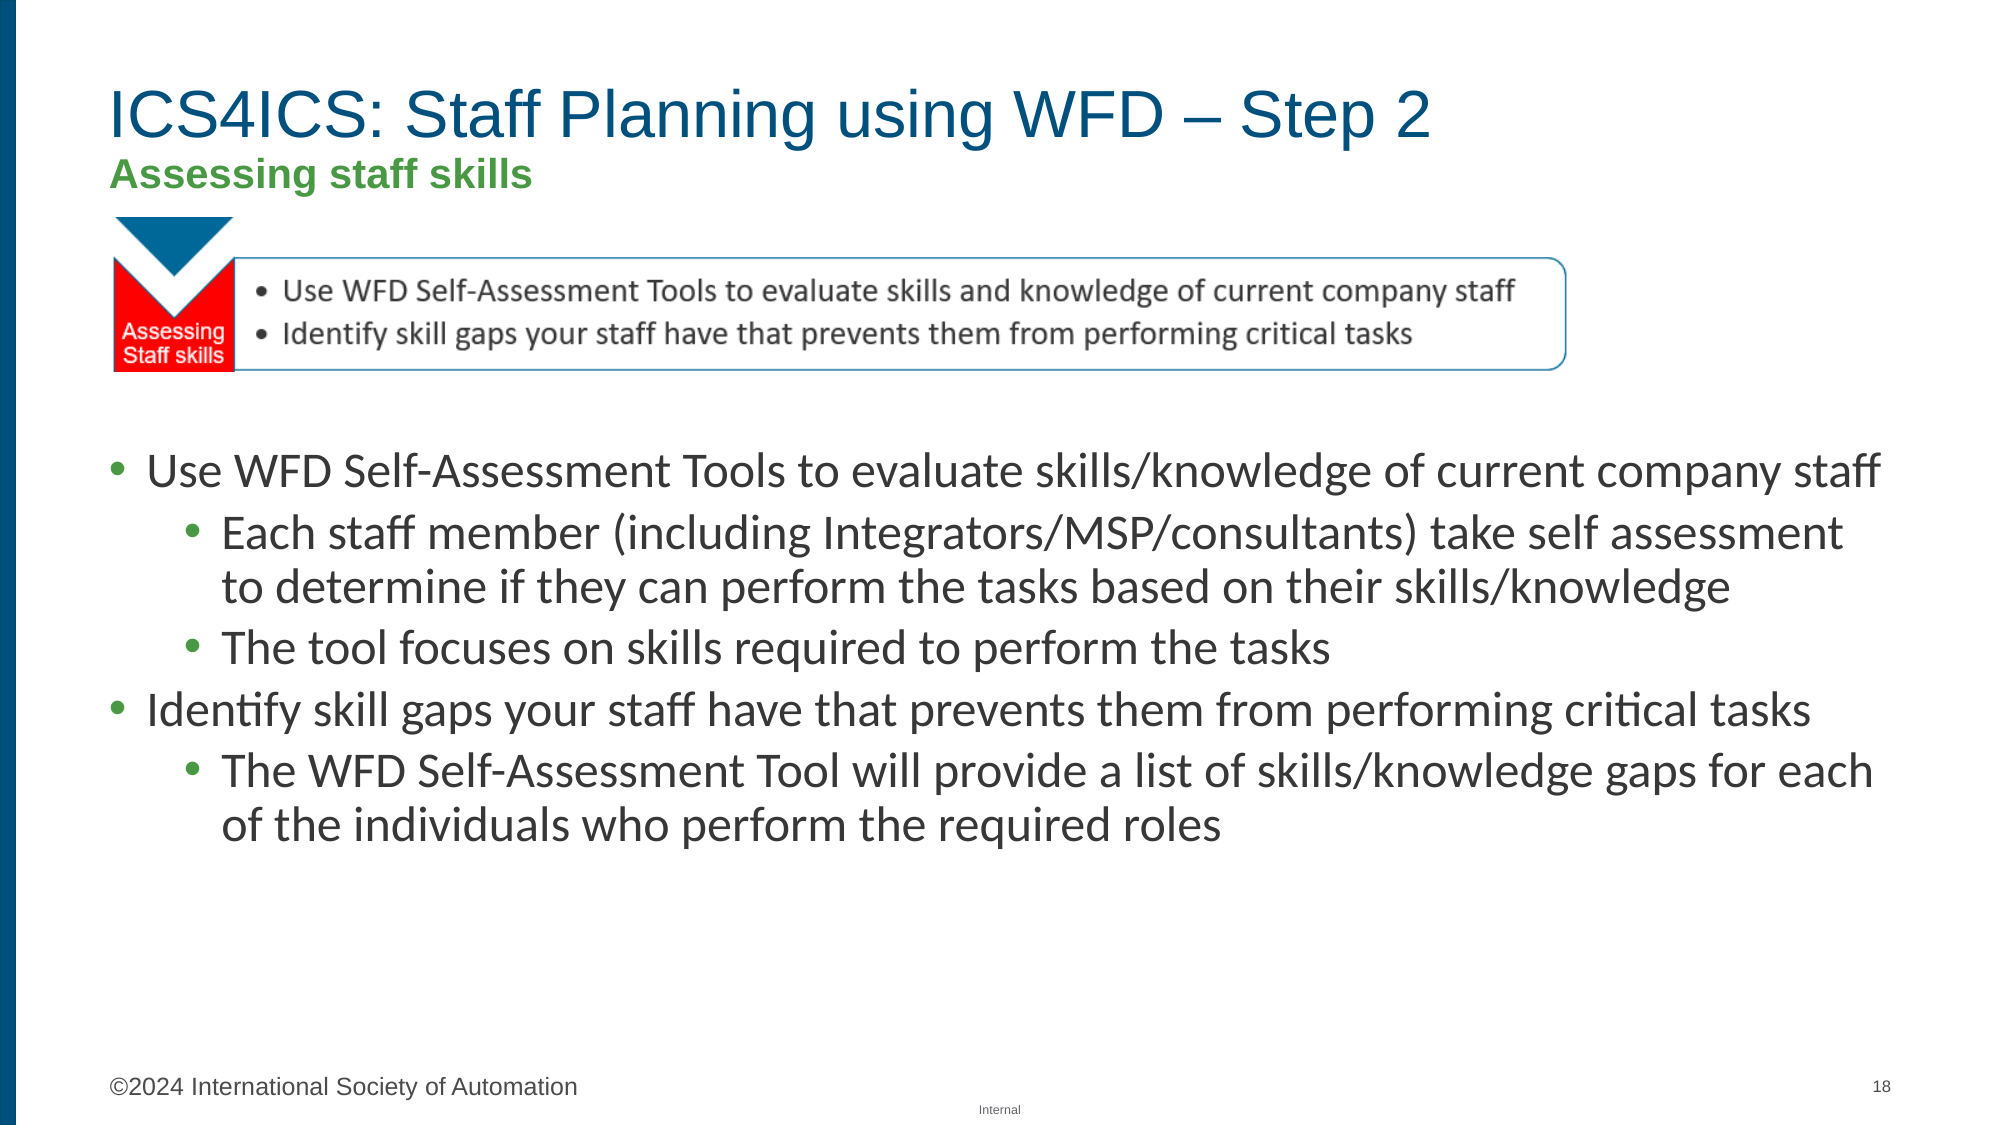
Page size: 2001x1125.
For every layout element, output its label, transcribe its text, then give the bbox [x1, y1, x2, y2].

title ICS4ICS: Staff Planning using WFD – Step 2 Assessing staff skills [93, 93, 1819, 184]
list Use WFD Self-Assessment Tools to evaluate skills/knowledge of current company staff Each staff member (including Integrators/MSP/consultants) take self assessment to determine if they can perform the tasks based on their skills/knowledge The tool focuses on skills required to perform the tasks Identify skill gaps your staff have that prevents them from performing critical tasks The WFD Self-Assessment Tool will provide a list of skills/knowledge gaps for each of the individuals who perform the required roles [93, 437, 1907, 1014]
picture [105, 217, 1569, 372]
slide_number 18 [1456, 1071, 1907, 1100]
